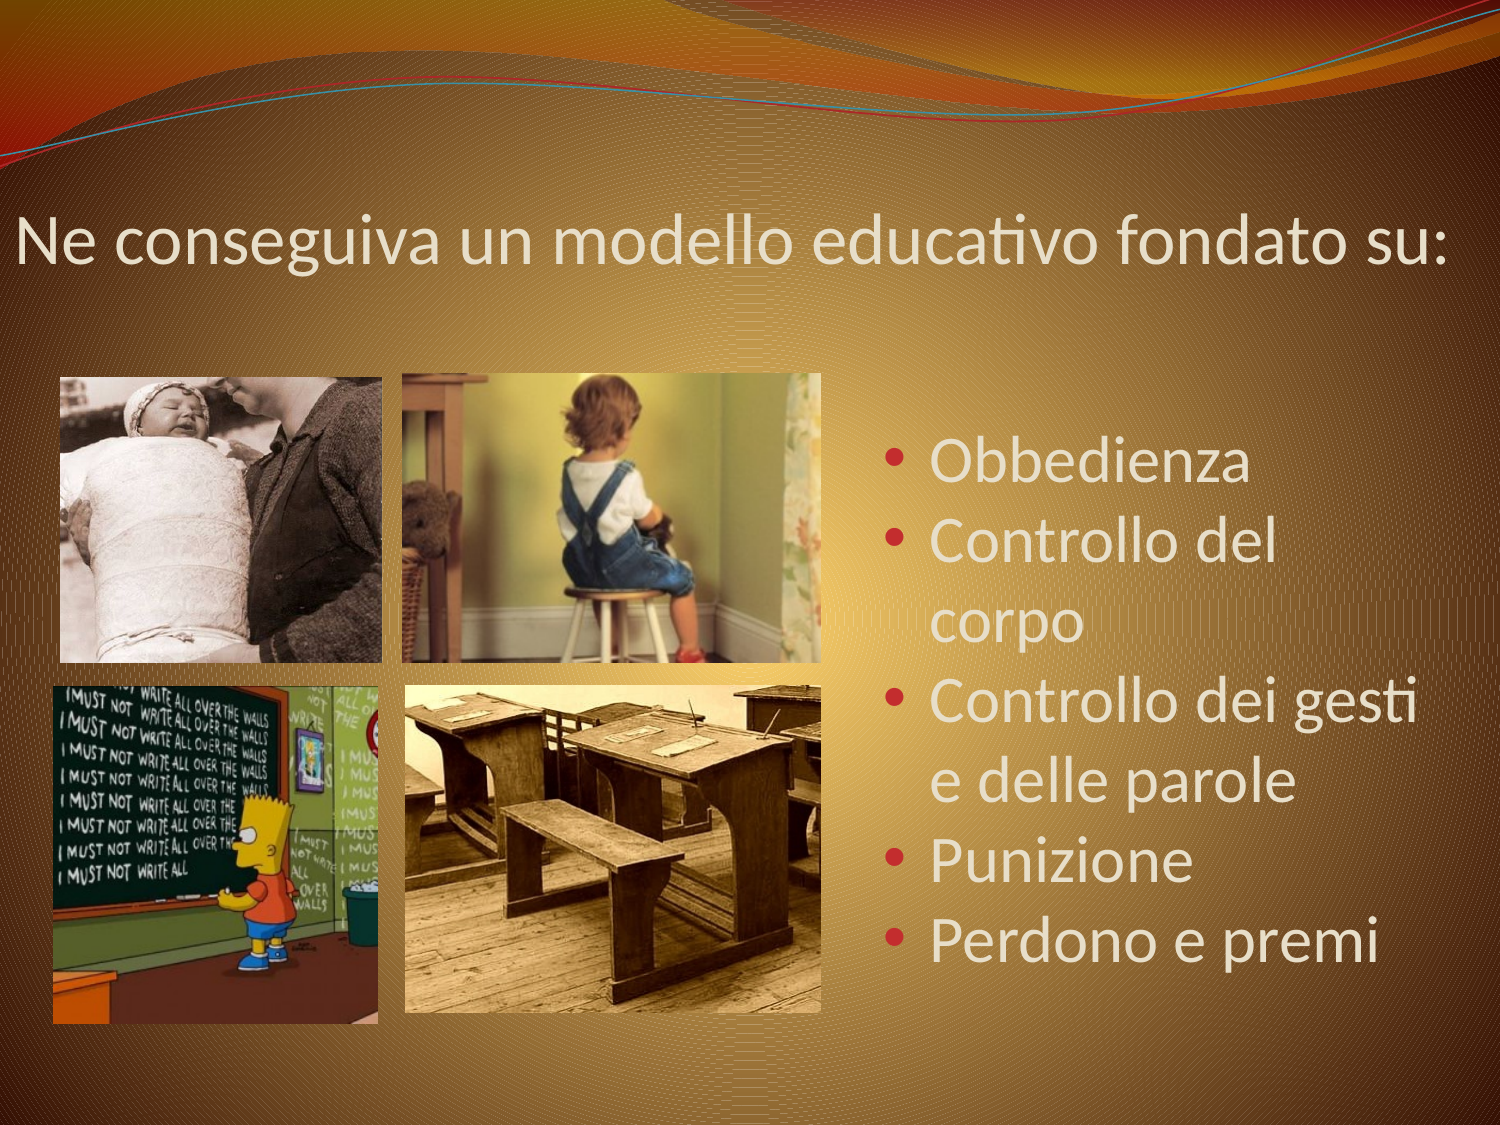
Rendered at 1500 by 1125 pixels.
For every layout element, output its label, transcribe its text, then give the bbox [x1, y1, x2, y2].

text_box Obbedienza Controllo del corpo Controllo dei gesti e delle parole Punizione Perdono e premi [868, 408, 1461, 984]
text_box Ne conseguiva un modello educativo fondato su: [0, 184, 1500, 332]
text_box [52, 373, 822, 1024]
